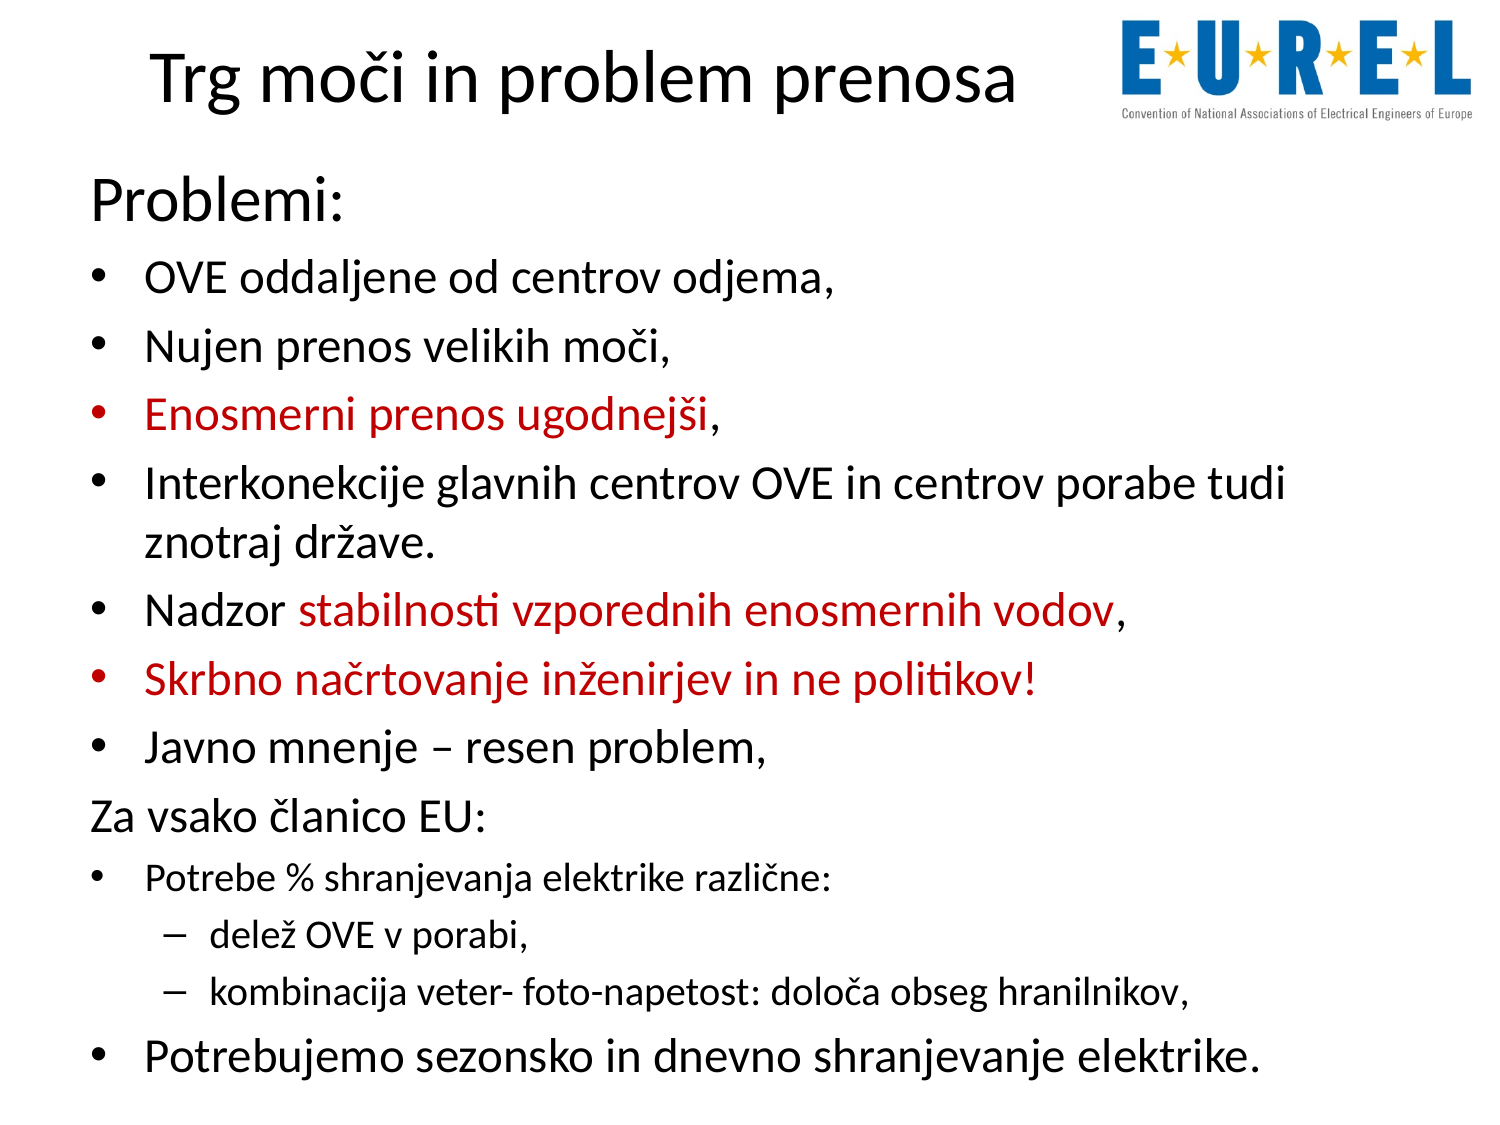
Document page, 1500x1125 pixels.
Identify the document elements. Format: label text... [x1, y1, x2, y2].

list Problemi: OVE oddaljene od centrov odjema, Nujen prenos velikih moči, Enosmerni prenos ugodnejši, Interkonekcije glavnih centrov OVE in centrov porabe tudi znotraj države. Nadzor stabilnosti vzporednih enosmernih vodov, Skrbno načrtovanje inženirjev in ne politikov! Javno mnenje – resen problem, Za vsako članico EU: Potrebe % shranjevanja elektrike različne: delež OVE v porabi, kombinacija veter- foto-napetost: določa obseg hranilnikov, Potrebujemo sezonsko in dnevno shranjevanje elektrike. [75, 149, 1425, 1094]
picture [1116, 10, 1478, 131]
title Trg moči in problem prenosa [29, 19, 1140, 126]
